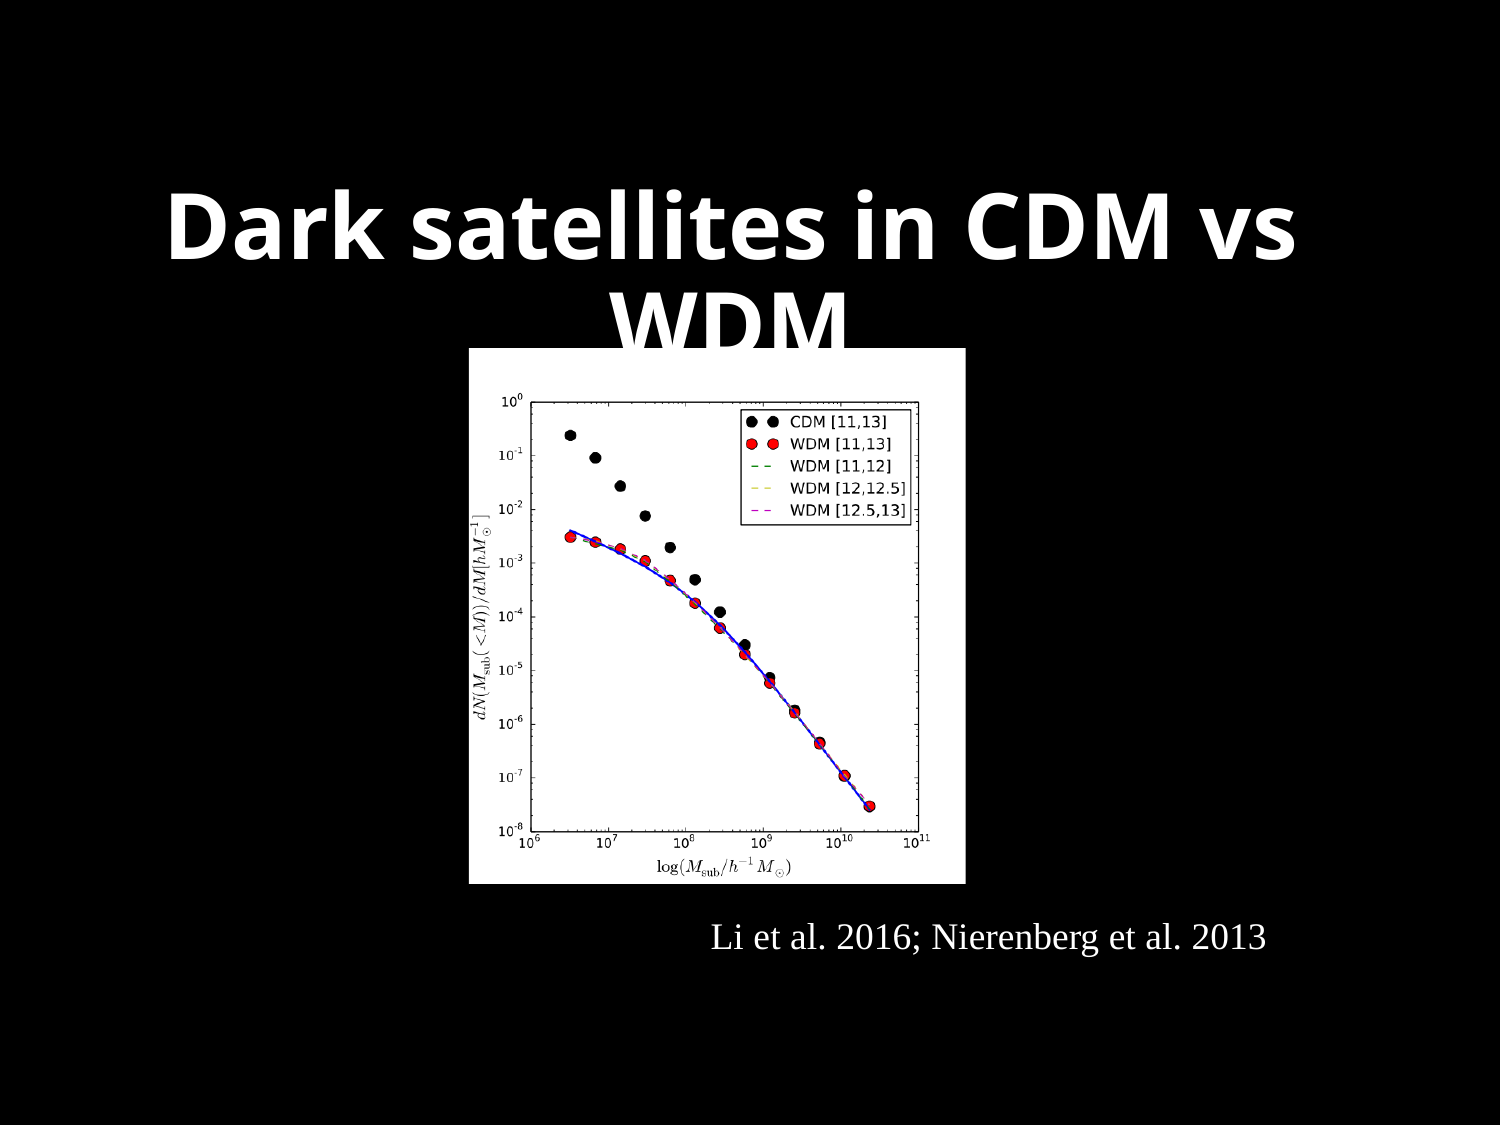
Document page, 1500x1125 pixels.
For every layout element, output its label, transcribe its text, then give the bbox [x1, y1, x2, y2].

text_box Li et al. 2016; Nierenberg et al. 2013 [695, 904, 1283, 965]
title Dark satellites in CDM vs WDM [37, 161, 1425, 397]
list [468, 337, 966, 895]
